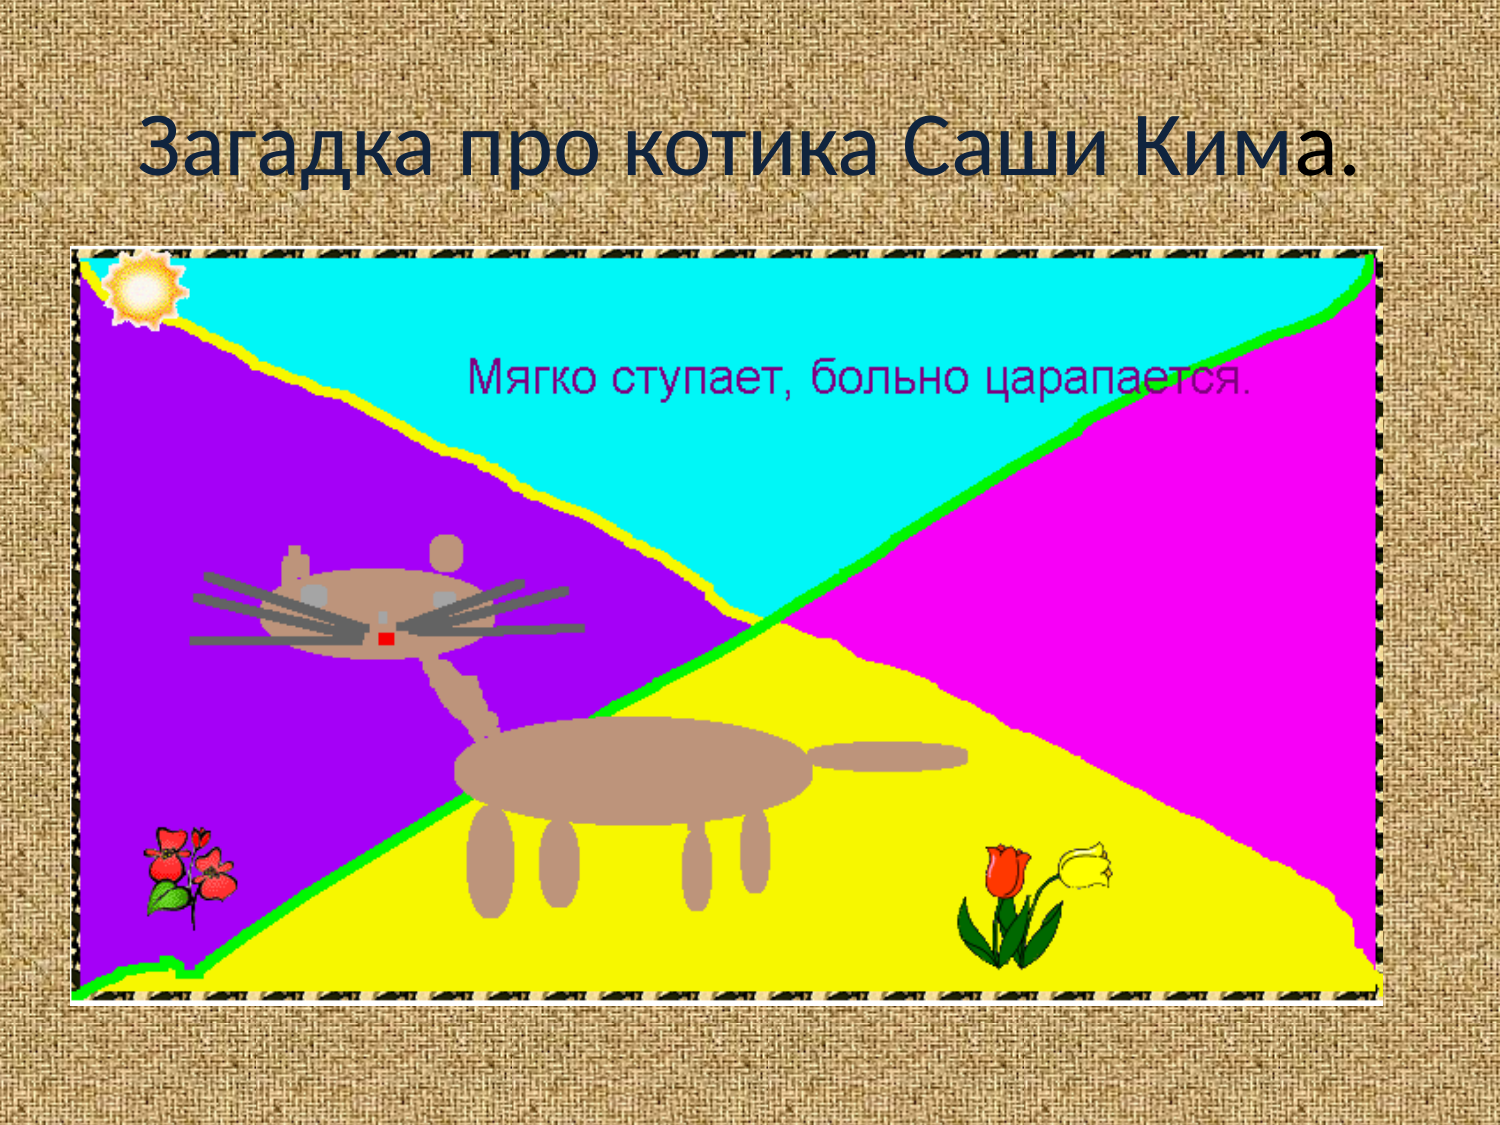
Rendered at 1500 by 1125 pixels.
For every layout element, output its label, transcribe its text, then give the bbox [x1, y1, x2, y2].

picture [0, 0, 1500, 1125]
title Загадка про котика Саши Кима. [75, 45, 1425, 233]
